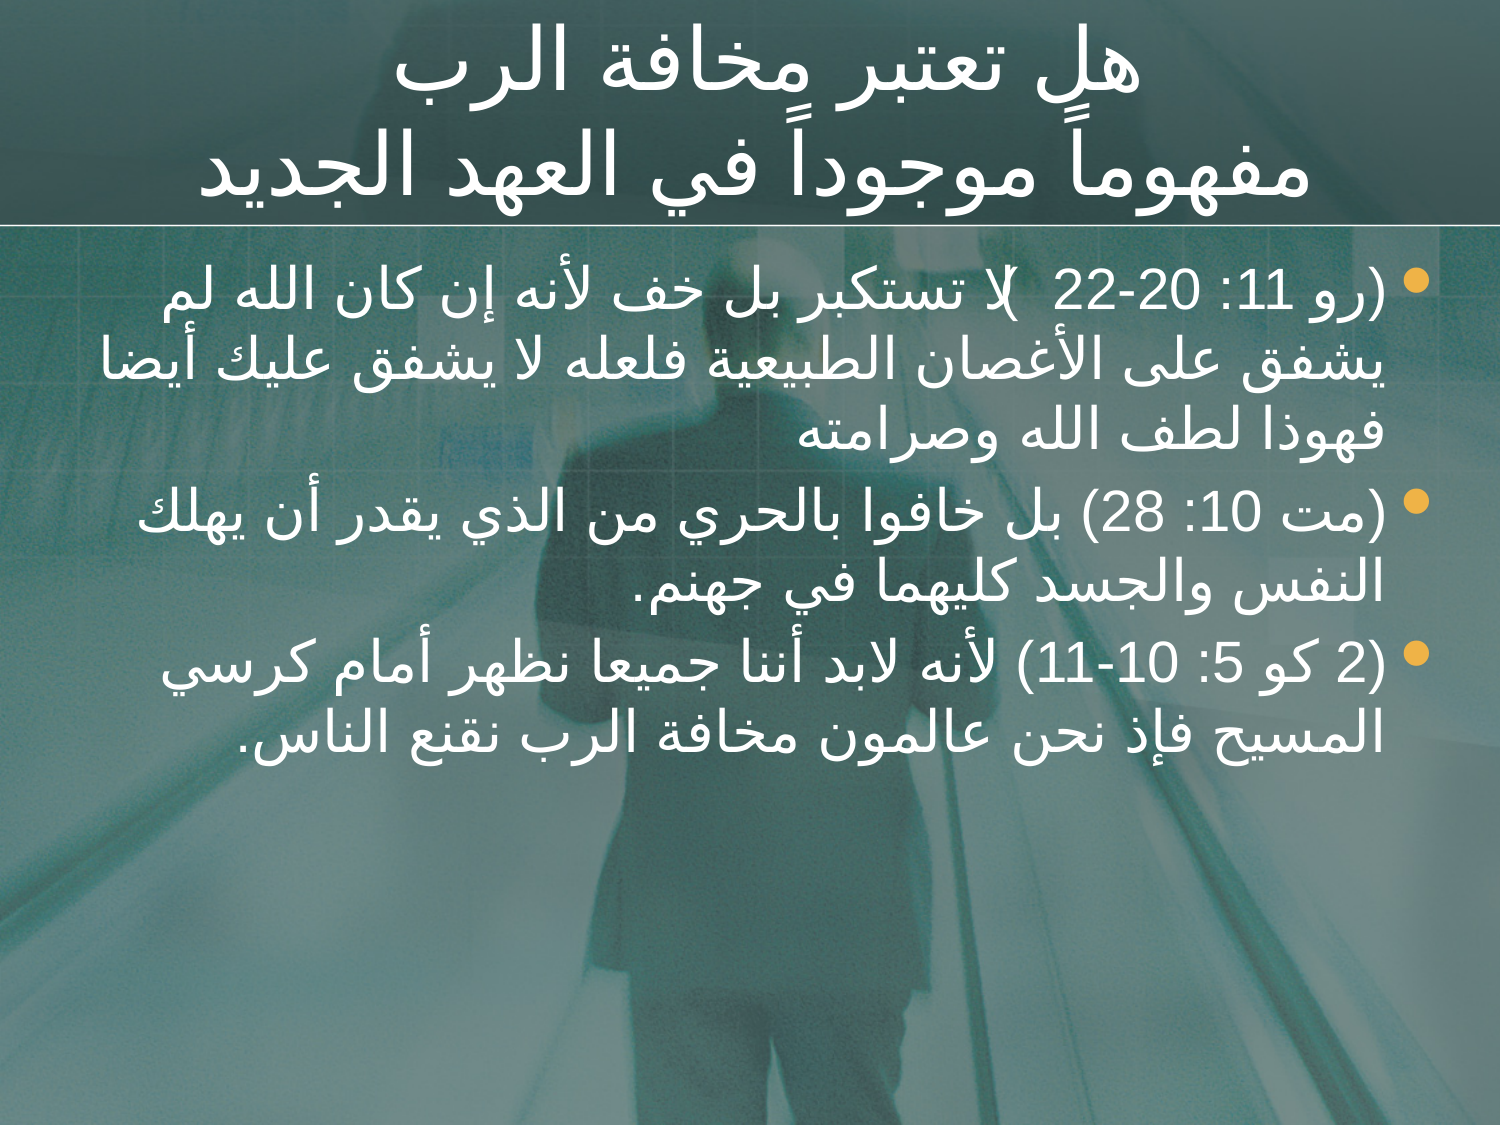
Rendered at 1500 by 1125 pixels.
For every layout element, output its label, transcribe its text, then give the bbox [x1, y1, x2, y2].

list (رو 11: 20-22) لا تستكبر بل خف لأنه إن كان الله لم يشفق على الأغصان الطبيعية فلعله لا يشفق عليك أيضا فهوذا لطف الله وصرامته (مت 10: 28) بل خافوا بالحري من الذي يقدر أن يهلك النفس والجسد كليهما في جهنم. (2 كو 5: 10-11) لأنه لابد أننا جميعا نظهر أمام كرسي المسيح فإذ نحن عالمون مخافة الرب نقنع الناس. [53, 243, 1459, 1059]
picture [0, 0, 1500, 1125]
title هل تعتبر مخافة الرب مفهوماً موجوداً في العهد الجديد [53, 42, 1459, 220]
